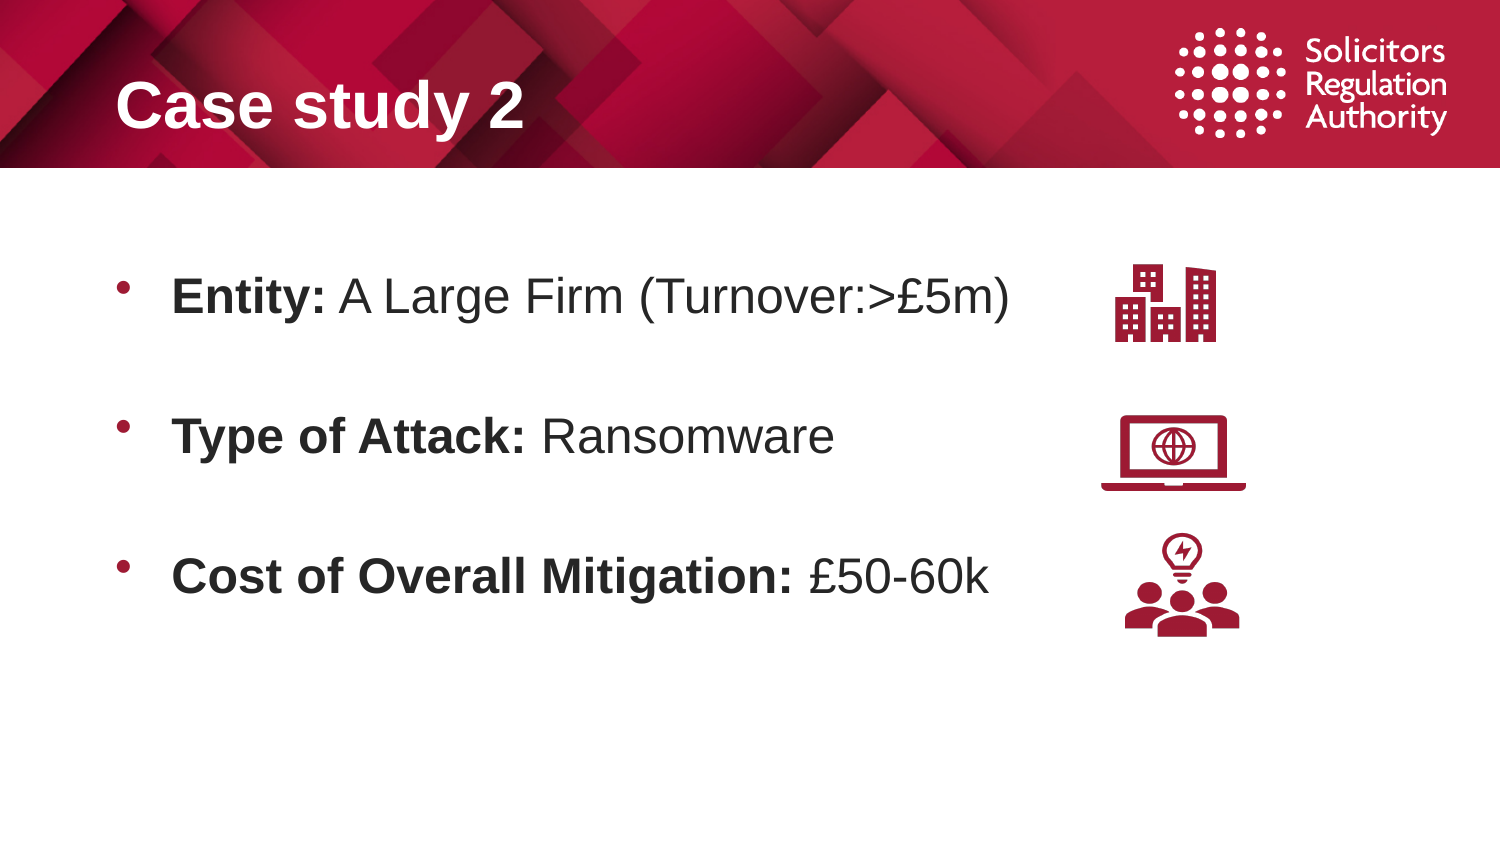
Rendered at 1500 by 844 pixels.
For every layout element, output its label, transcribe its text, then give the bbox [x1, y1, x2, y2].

picture [1105, 243, 1226, 363]
picture [1097, 387, 1257, 652]
list Entity: A Large Firm (Turnover:>£5m) Type of Attack: Ransomware Cost of Overall Mitigation: £50-60k [100, 185, 1345, 802]
picture [0, 0, 1500, 168]
title Case study 2 [100, 31, 904, 173]
